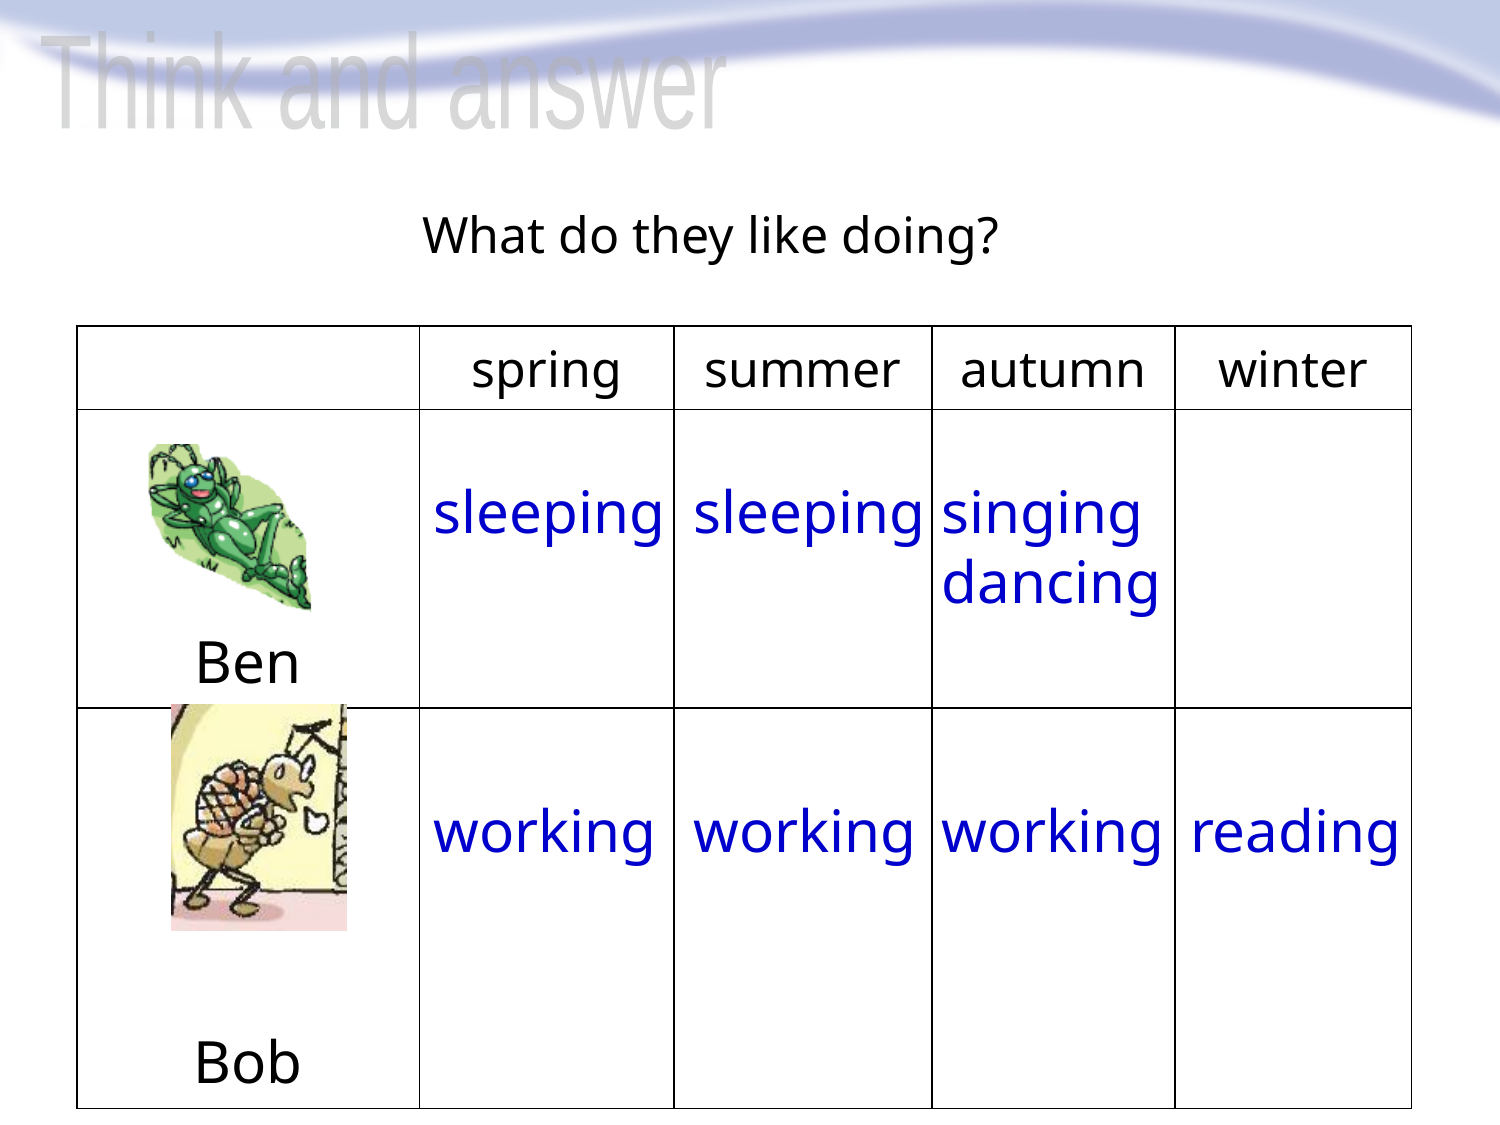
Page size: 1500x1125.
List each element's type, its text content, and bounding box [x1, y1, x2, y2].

table_cell [933, 623, 1174, 707]
text_box sleeping [419, 467, 679, 553]
table_cell [933, 410, 1174, 467]
table_header winter [1176, 327, 1411, 409]
table_cell [675, 709, 931, 786]
text_box working [975, 786, 1175, 872]
text_box reading [1175, 786, 1471, 872]
table_cell [420, 553, 673, 707]
table_cell [420, 872, 673, 1108]
text_box sleeping [679, 467, 927, 553]
table_cell Bob [78, 709, 419, 1108]
table_header autumn [933, 327, 1174, 409]
table_cell [933, 709, 1174, 786]
text_box singing dancing [927, 467, 1223, 623]
table_header spring [420, 327, 673, 409]
table_cell [675, 410, 931, 467]
table_cell [1176, 709, 1411, 786]
picture [147, 444, 314, 612]
table_header [78, 327, 419, 409]
table_cell [1176, 872, 1411, 1108]
text_box working [679, 786, 975, 872]
table_cell [675, 553, 931, 707]
table_cell [675, 872, 931, 1108]
table_cell [420, 709, 673, 786]
text_box What do they like doing? [407, 196, 1105, 272]
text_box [0, 0, 1500, 130]
picture [170, 703, 347, 931]
table_cell [933, 872, 1174, 1108]
text_box working [419, 786, 679, 872]
table_cell Ben [78, 410, 419, 707]
table_cell [420, 410, 673, 467]
table_cell [1176, 410, 1411, 707]
table_header summer [675, 327, 931, 409]
